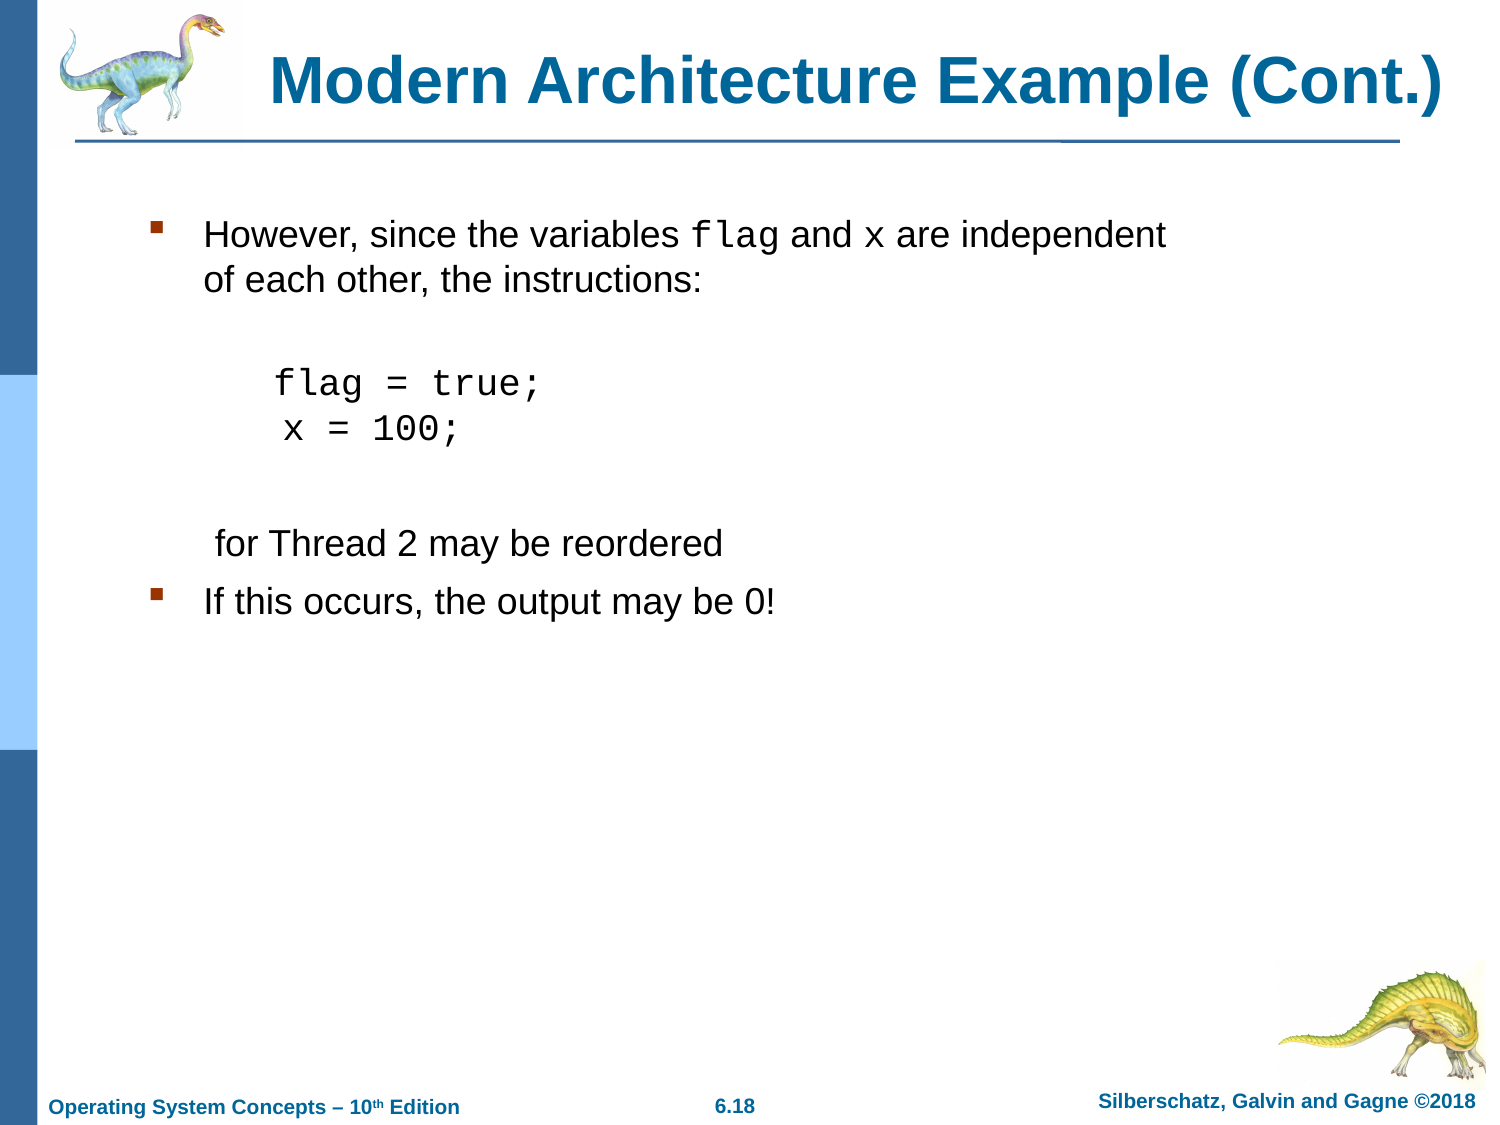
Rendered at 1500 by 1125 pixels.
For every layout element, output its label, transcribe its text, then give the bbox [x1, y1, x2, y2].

picture [46, 0, 243, 149]
picture [1275, 959, 1486, 1090]
list However, since the variables flag and x are independent of each other, the instructions: flag = true; x = 100; for Thread 2 may be reordered If this occurs, the output may be 0! [132, 202, 1219, 907]
title Modern Architecture Example (Cont.) [182, 29, 1500, 125]
